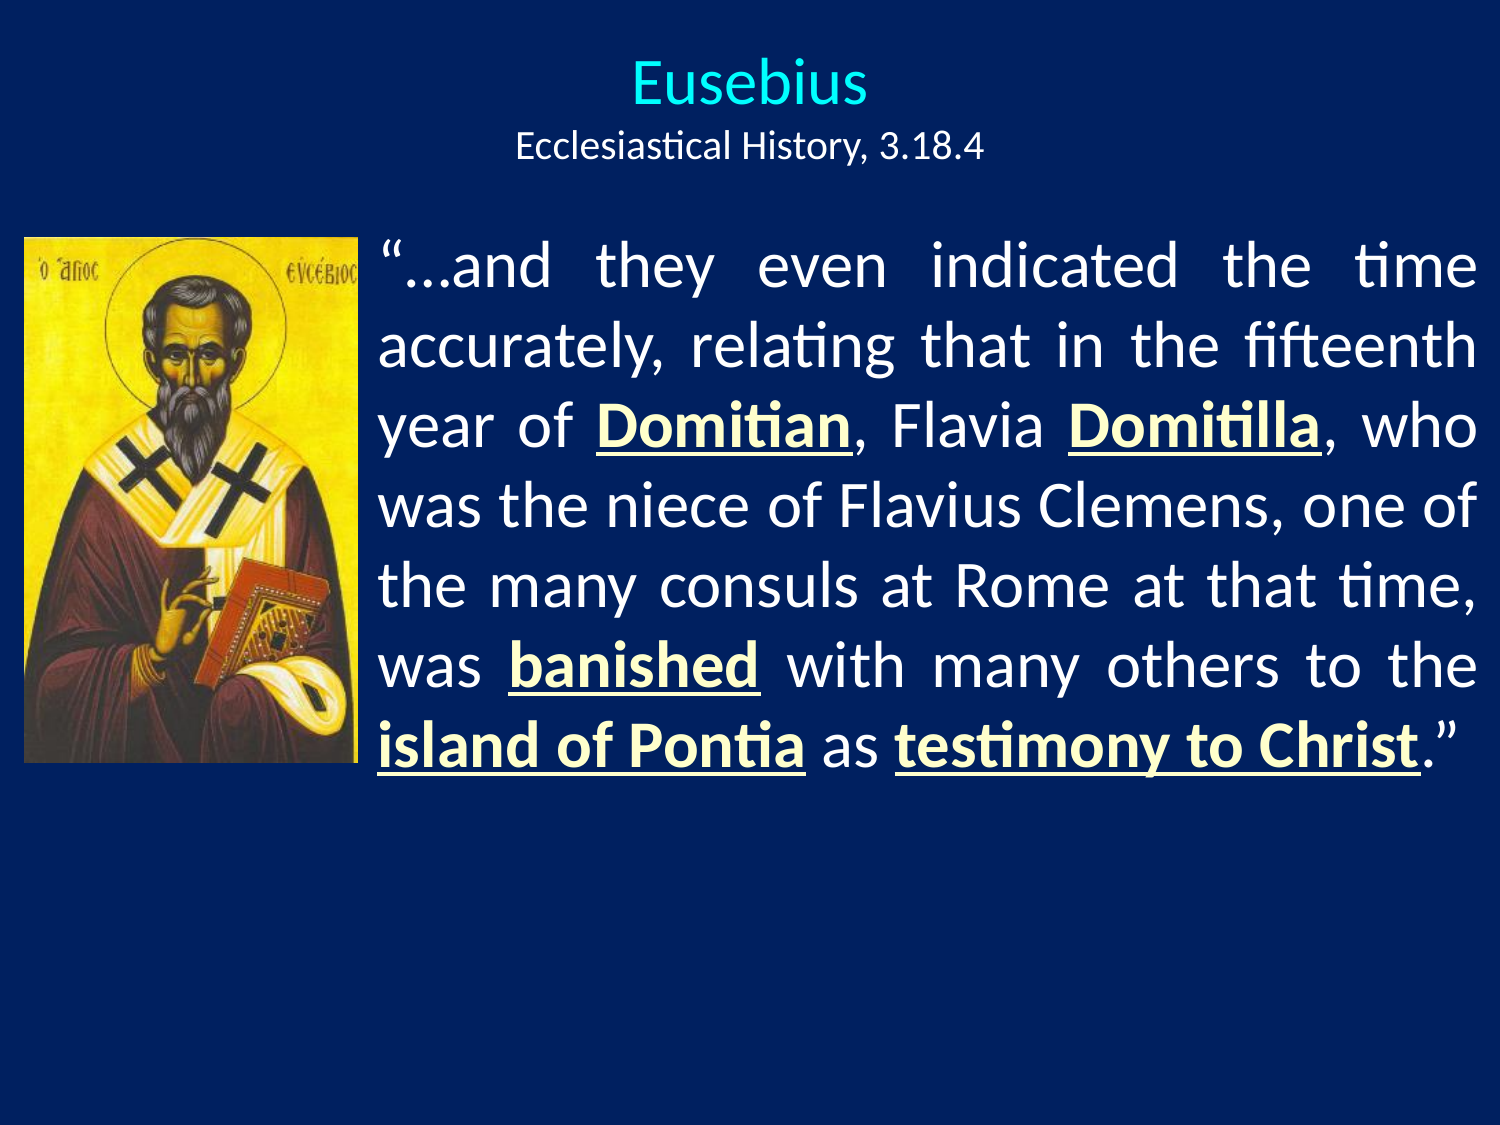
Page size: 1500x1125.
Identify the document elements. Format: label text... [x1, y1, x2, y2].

text_box “…and they even indicated the time accurately, relating that in the fifteenth year of Domitian, Flavia Domitilla, who was the niece of Flavius Clemens, one of the many consuls at Rome at that time, was banished with many others to the island of Pontia as testimony to Christ.” [362, 213, 1494, 789]
picture [24, 237, 358, 763]
title Eusebius Ecclesiastical History, 3.18.4 [184, 37, 1316, 170]
